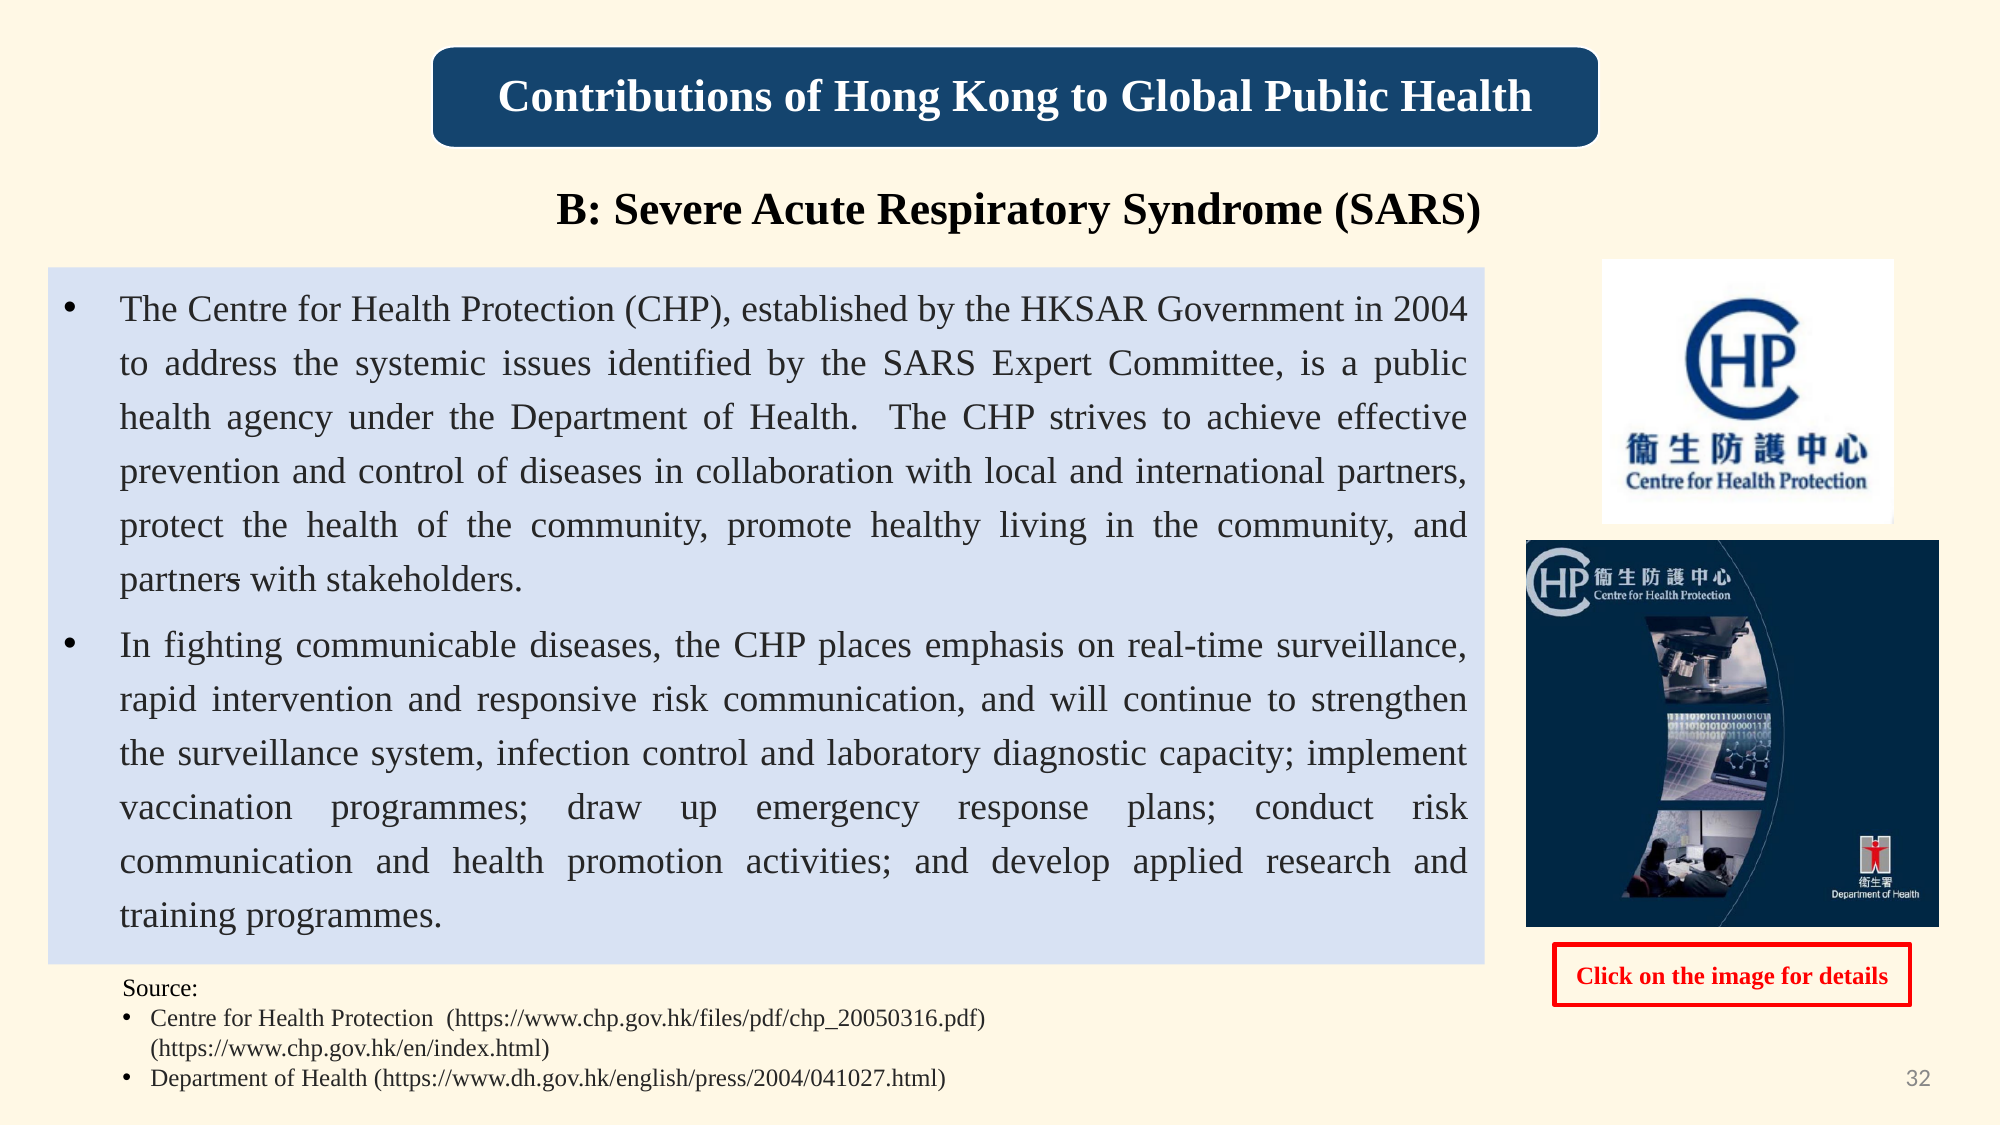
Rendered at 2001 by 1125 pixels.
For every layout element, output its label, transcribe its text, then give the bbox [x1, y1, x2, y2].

text_box Contributions of Hong Kong to Global Public Health [431, 46, 1600, 148]
text_box Source: Centre for Health Protection (https://www.chp.gov.hk/files/pdf/chp_20050316.pdf) (https://www.chp.gov.hk/en/index.html) Department of Health (https://www.dh.gov.hk/english/press/2004/041027.html) [107, 964, 1264, 1071]
picture [1602, 258, 1894, 524]
picture [1526, 540, 1939, 928]
text_box B: Severe Acute Respiratory Syndrome (SARS) [541, 177, 1543, 242]
text_box Click on the image for details [1554, 944, 1910, 1005]
slide_number 32 [1496, 1046, 1947, 1107]
text_box The Centre for Health Protection (CHP), established by the HKSAR Government in 2004 to address the systemic issues identified by the SARS Expert Committee, is a public health agency under the Department of Health. The CHP strives to achieve effective prevention and control of diseases in collaboration with local and international partners, protect the health of the community, promote healthy living in the community, and partners with stakeholders. In fighting communicable diseases, the CHP places emphasis on real-time surveillance, rapid intervention and responsive risk communication, and will continue to strengthen the surveillance system, infection control and laboratory diagnostic capacity; implement vaccination programmes; draw up emergency response plans; conduct risk communication and health promotion activities; and develop applied research and training programmes. [48, 267, 1485, 965]
